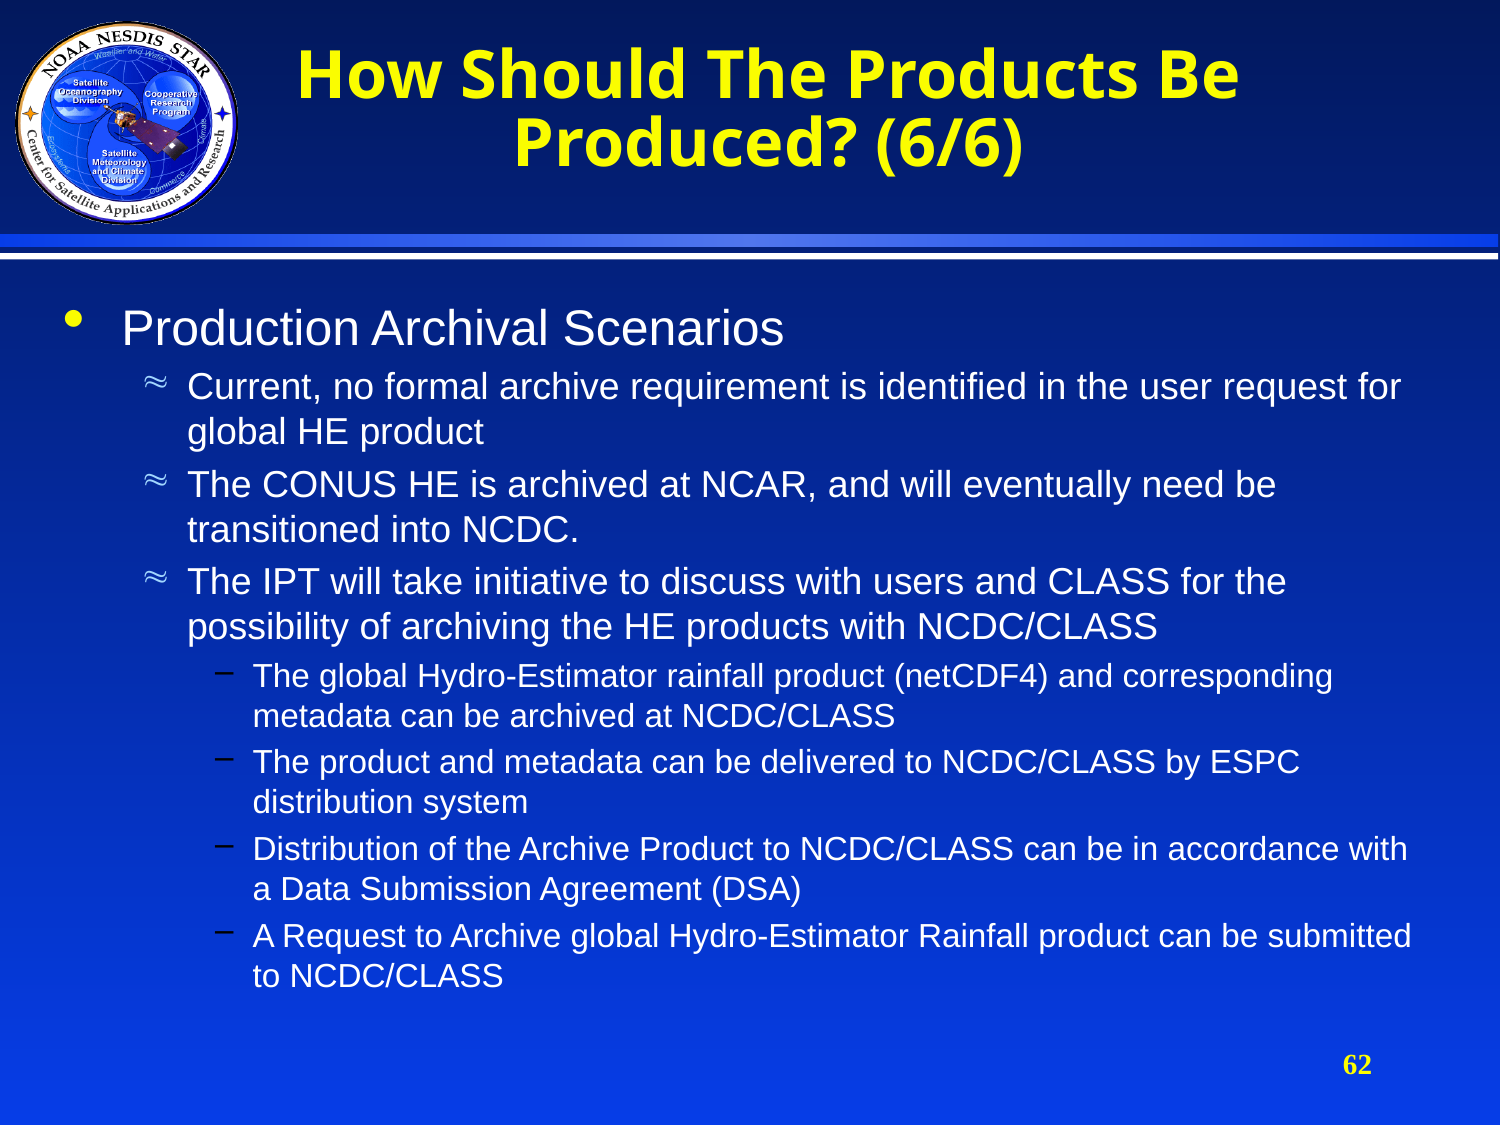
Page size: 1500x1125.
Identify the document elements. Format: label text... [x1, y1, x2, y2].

picture [13, 21, 238, 226]
slide_number 126 [708, 234, 713, 247]
text_box 106 [1094, 234, 1099, 247]
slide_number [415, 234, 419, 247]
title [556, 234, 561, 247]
list Production Archival Scenarios Current, no formal archive requirement is identified in the user request for global HE product The CONUS HE is archived at NCAR, and will eventually need be transitioned into NCDC. The IPT will take initiative to discuss with users and CLASS for the possibility of archiving the HE products with NCDC/CLASS The global Hydro-Estimator rainfall product (netCDF4) and corresponding metadata can be archived at NCDC/CLASS The product and metadata can be delivered to NCDC/CLASS by ESPC distribution system Distribution of the Archive Product to NCDC/CLASS can be in accordance with a Data Submission Agreement (DSA) A Request to Archive global Hydro-Estimator Rainfall product can be submitted to NCDC/CLASS [49, 287, 1438, 1101]
title How Should The Products Be Produced? (6/6) [212, 0, 1326, 188]
